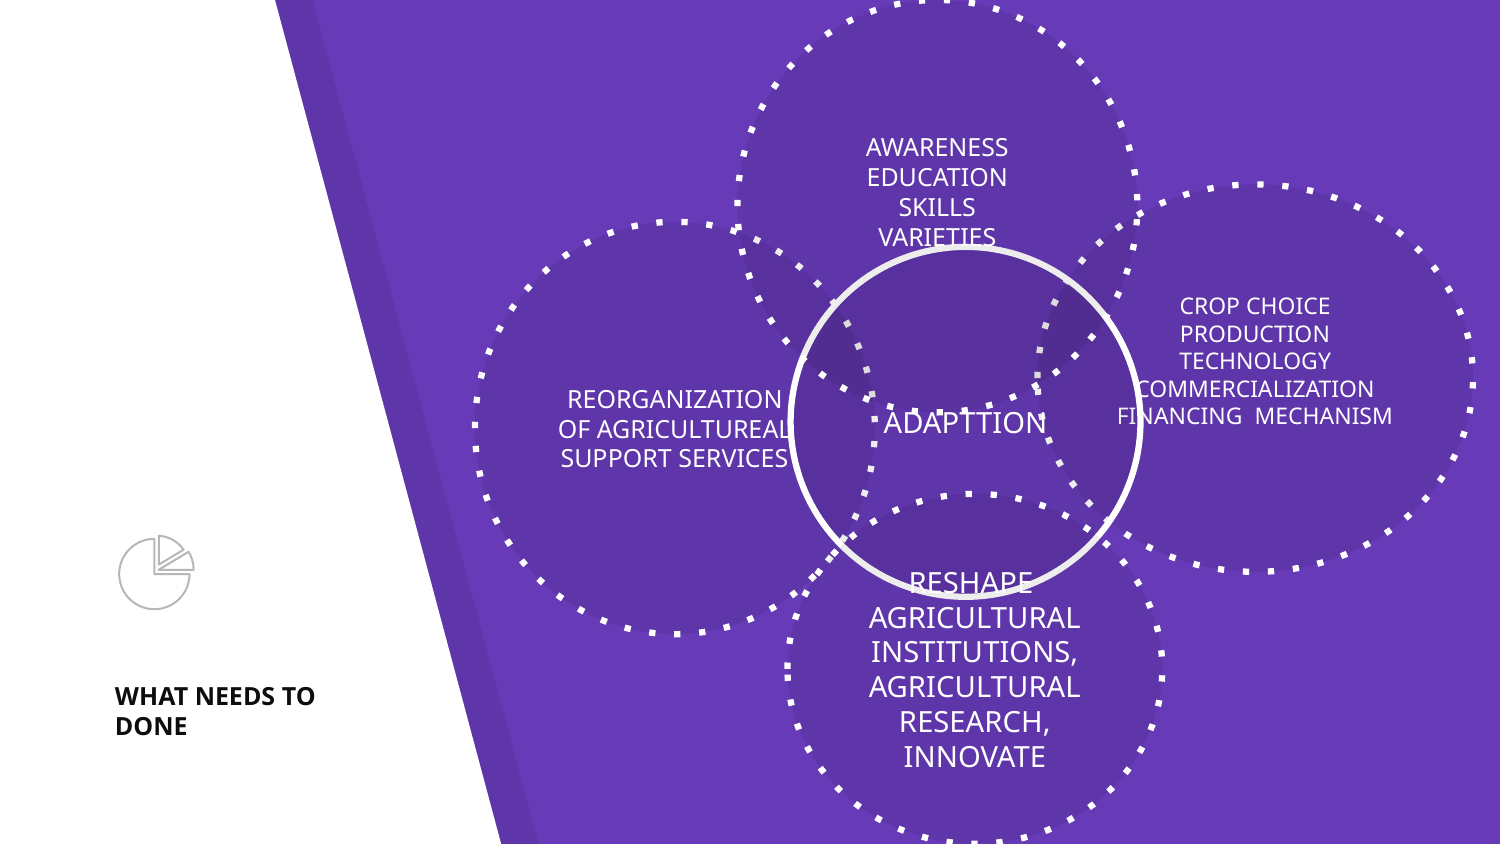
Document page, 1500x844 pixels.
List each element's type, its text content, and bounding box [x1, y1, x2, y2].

title WHAT NEEDS TO DONE [100, 675, 365, 755]
text_box ADAPTTION [790, 317, 1141, 545]
text_box CROP CHOICE PRODUCTION TECHNOLOGY COMMERCIALIZATION FINANCING MECHANISM [1107, 184, 1474, 572]
text_box AWARENESS EDUCATION SKILLS VARIETIES [737, 0, 1138, 413]
text_box REORGANIZATION OF AGRICULTUREAL SUPPORT SERVICES [474, 221, 840, 635]
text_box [118, 535, 194, 610]
text_box RESHAPE AGRICULTURAL INSTITUTIONS, AGRICULTURAL RESEARCH, INNOVATE [787, 493, 1163, 844]
